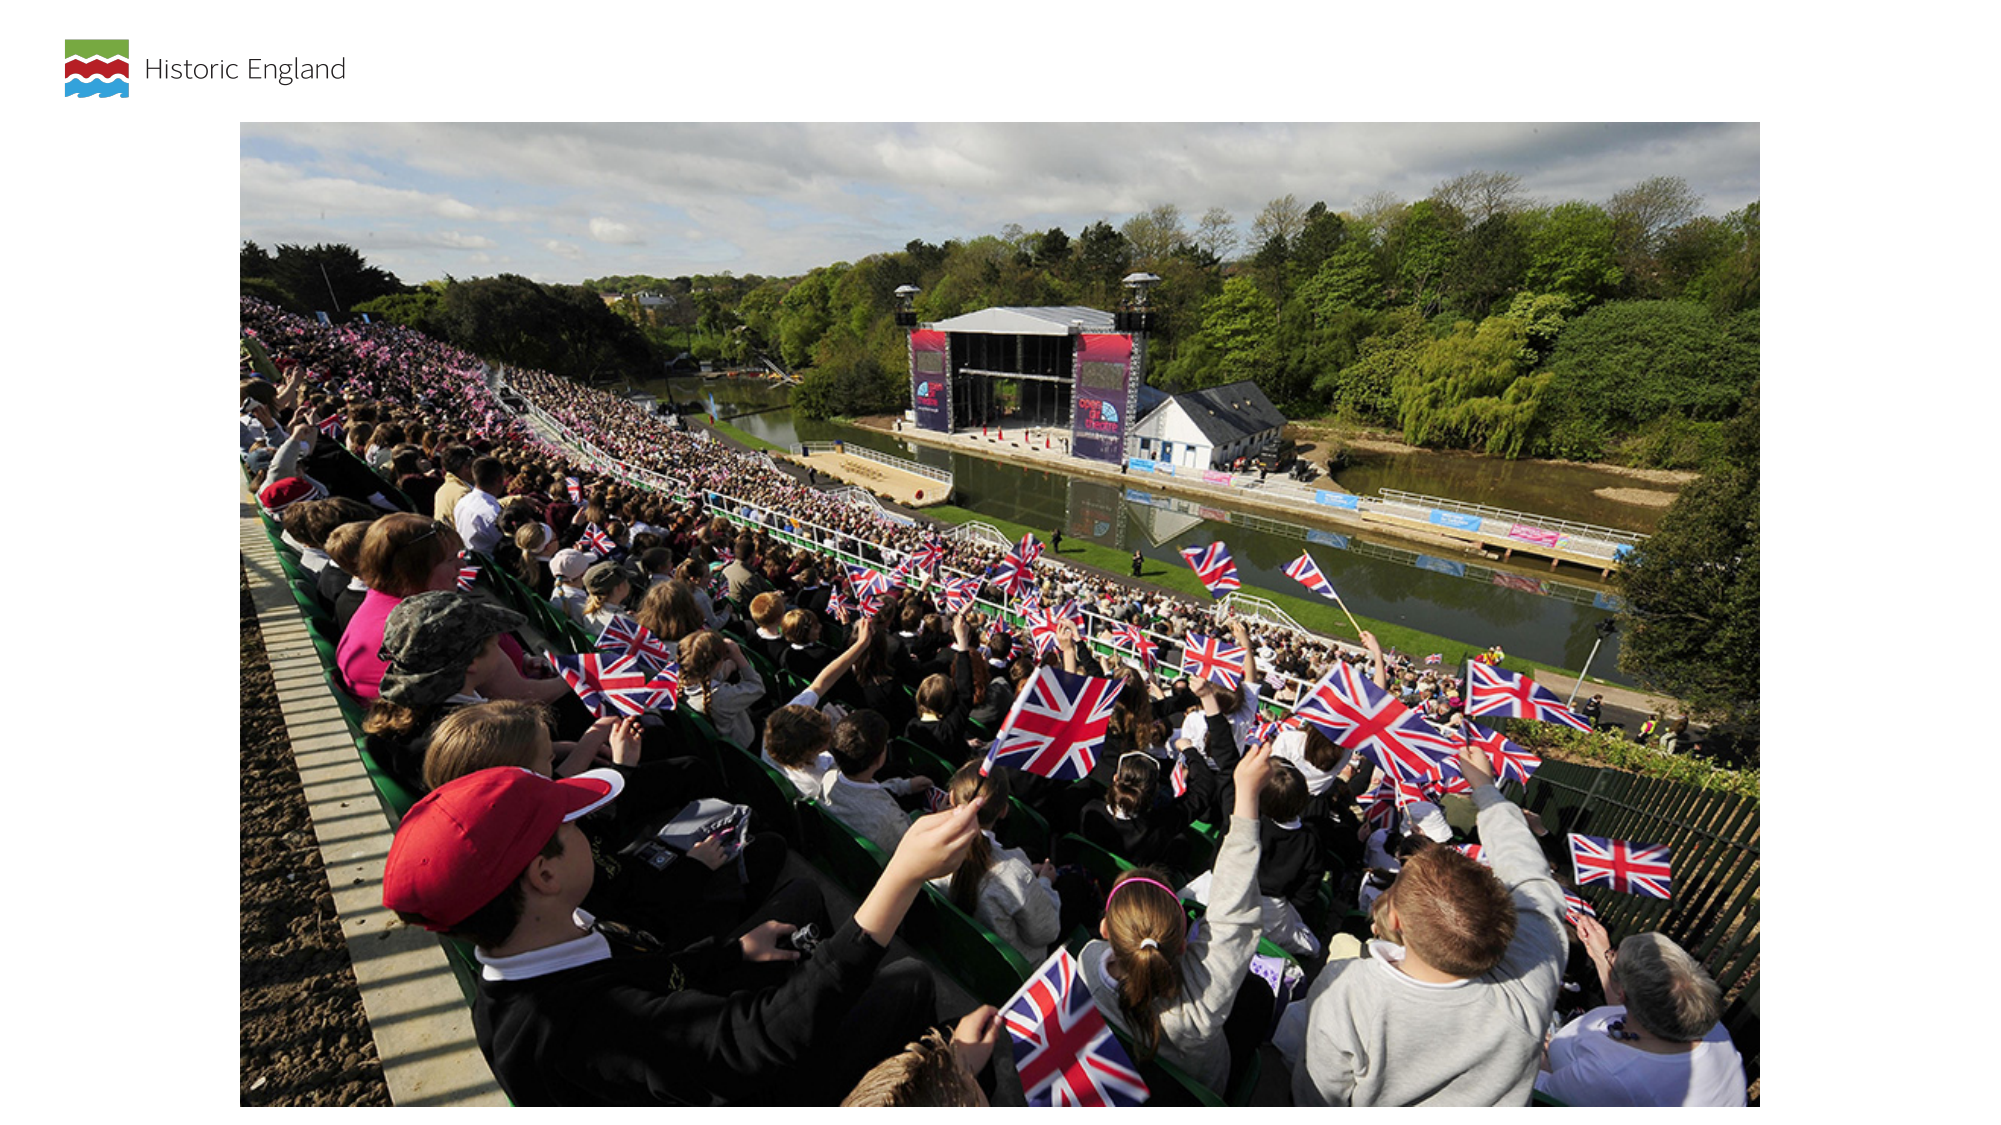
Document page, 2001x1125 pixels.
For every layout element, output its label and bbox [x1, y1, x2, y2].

picture [240, 122, 1760, 1108]
